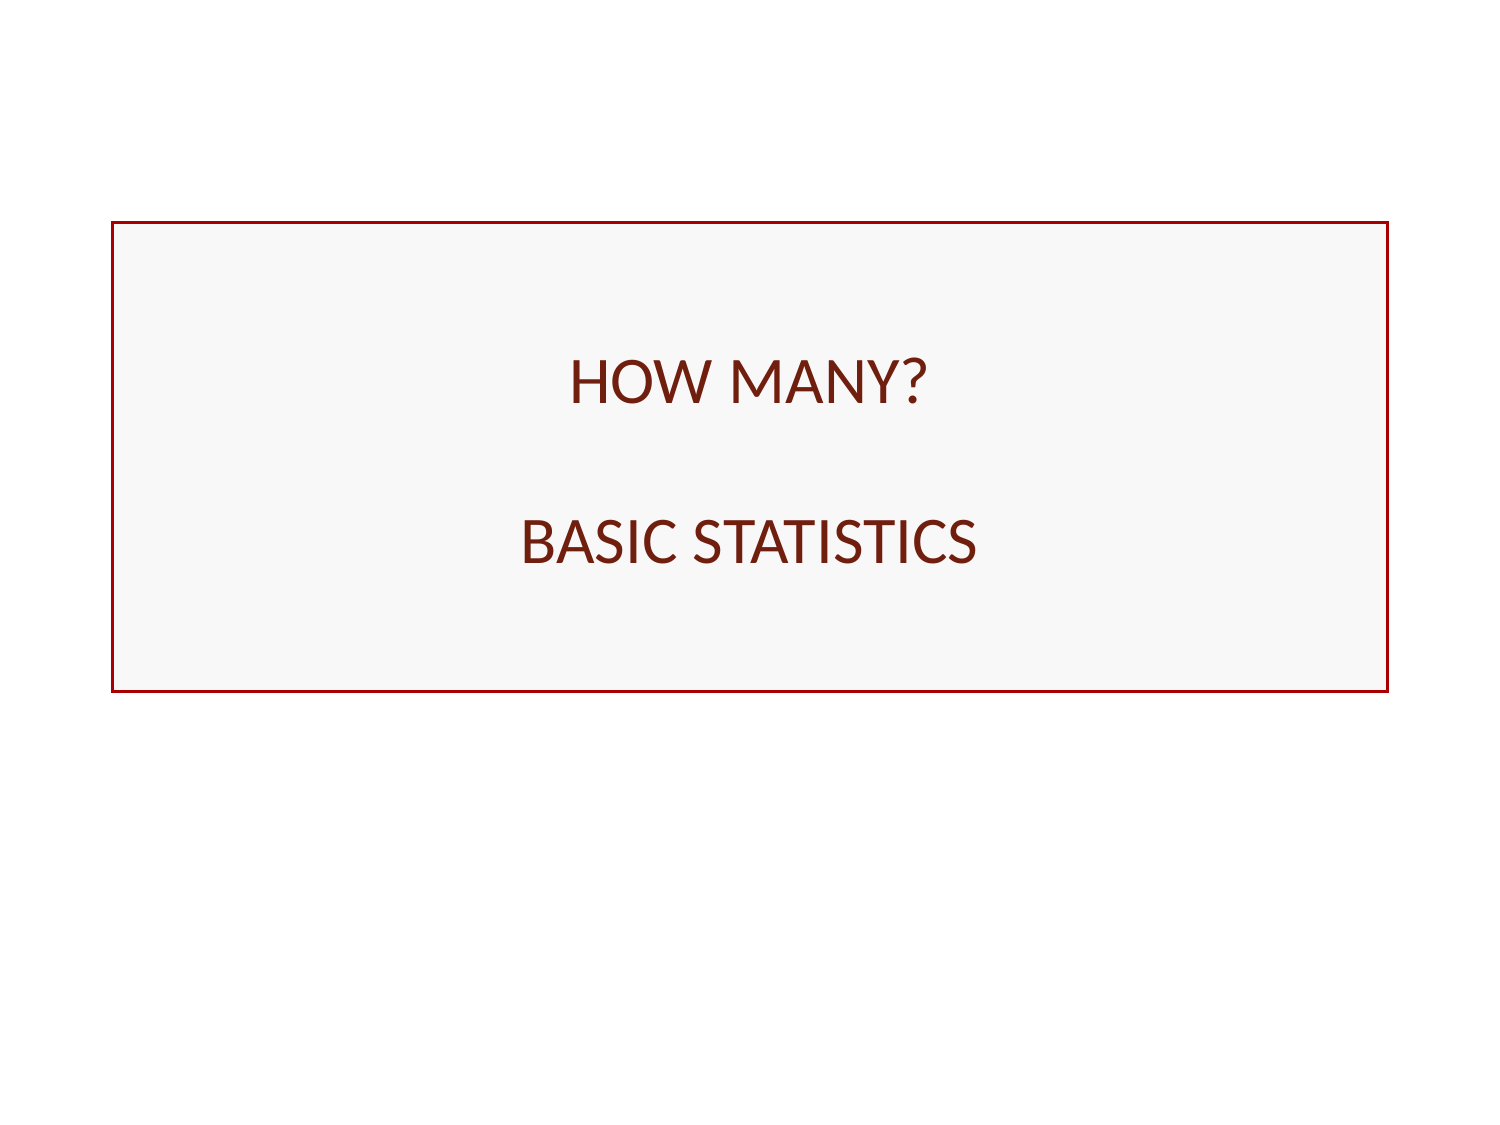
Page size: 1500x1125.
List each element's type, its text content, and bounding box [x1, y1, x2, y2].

title How many? Basic statistics [111, 221, 1389, 693]
